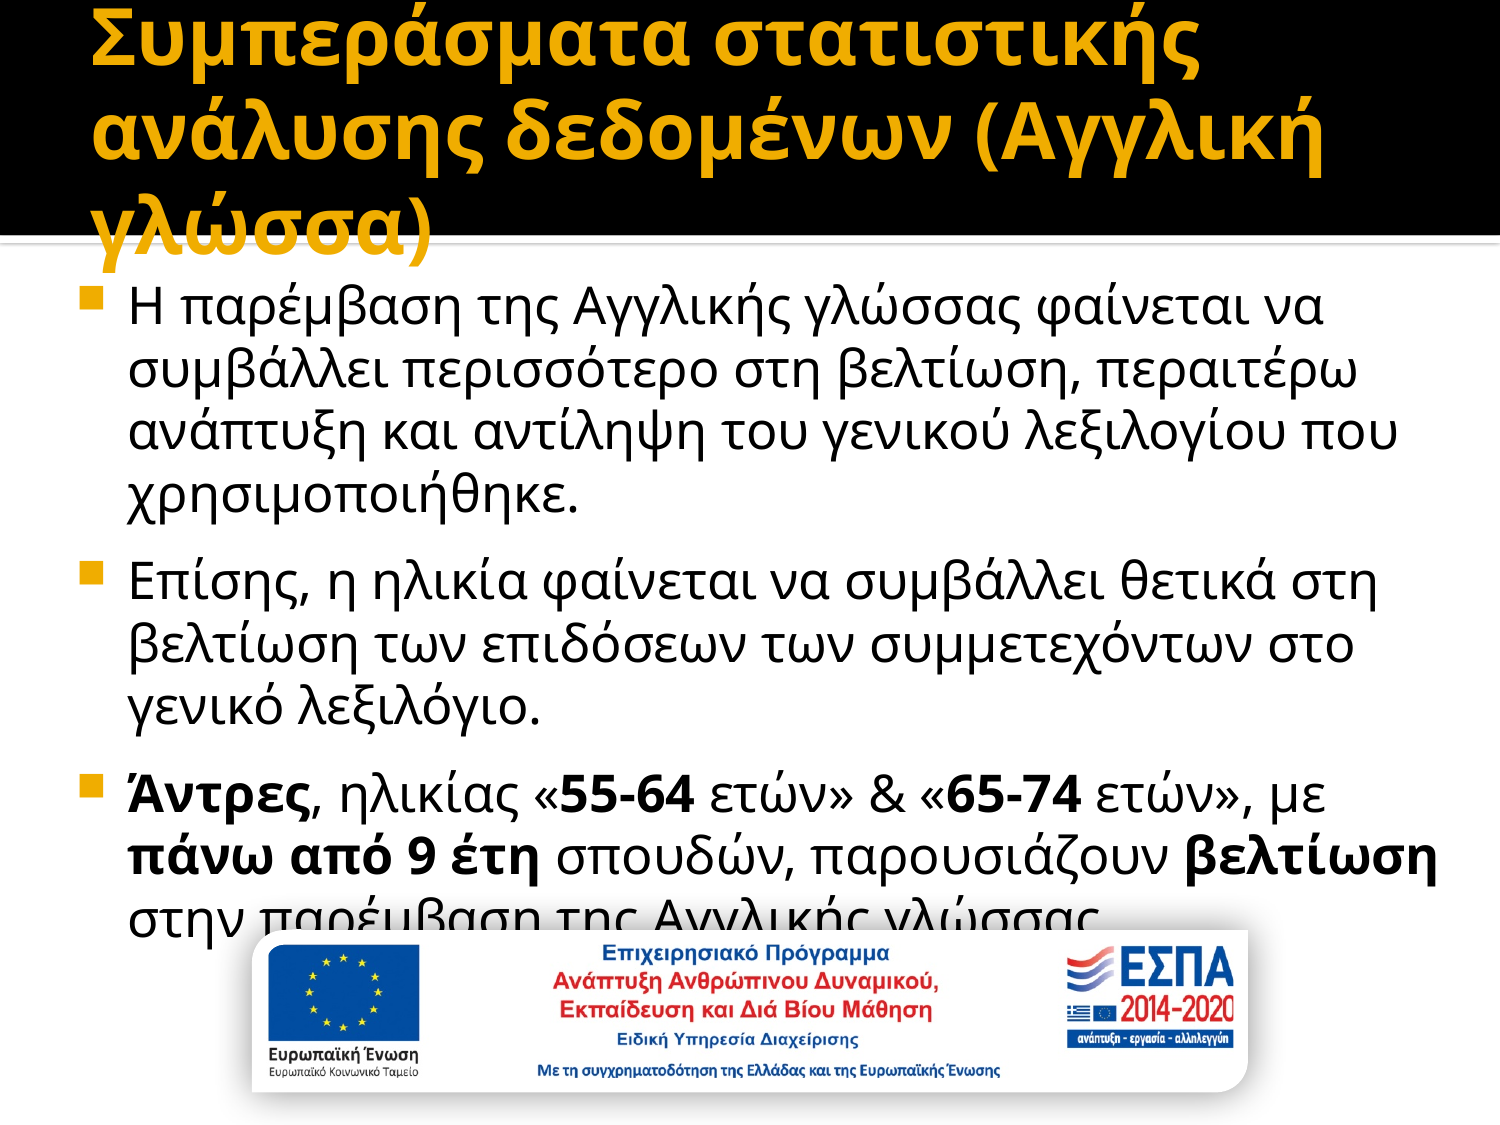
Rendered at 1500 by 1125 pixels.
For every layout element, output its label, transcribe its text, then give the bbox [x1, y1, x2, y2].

title Συμπεράσματα στατιστικής ανάλυσης δεδομένων (Αγγλική γλώσσα) [75, 25, 1425, 231]
list Η παρέμβαση της Αγγλικής γλώσσας φαίνεται να συμβάλλει περισσότερο στη βελτίωση, περαιτέρω ανάπτυξη και αντίληψη του γενικού λεξιλογίου που χρησιμοποιήθηκε. Επίσης, η ηλικία φαίνεται να συμβάλλει θετικά στη βελτίωση των επιδόσεων των συμμετεχόντων στο γενικό λεξιλόγιο. Άντρες, ηλικίας «55-64 ετών» & «65-74 ετών», με πάνω από 9 έτη σπουδών, παρουσιάζουν βελτίωση στην παρέμβαση της Αγγλικής γλώσσας. [46, 257, 1465, 879]
picture [259, 937, 1241, 1086]
